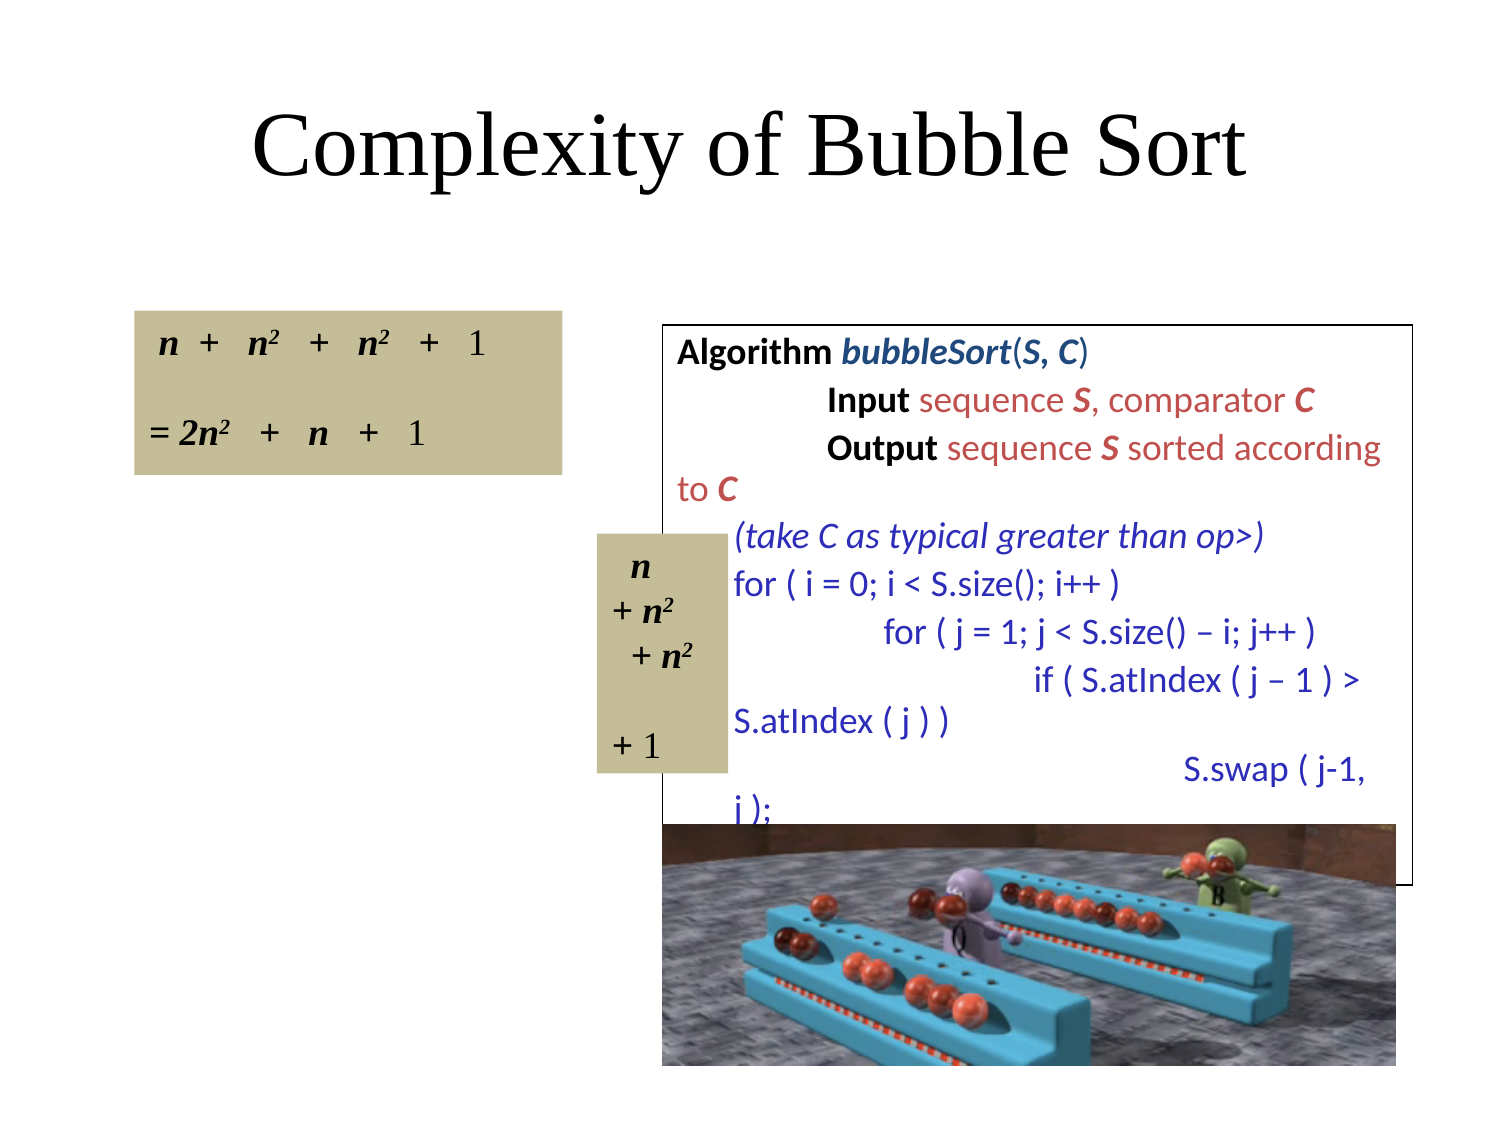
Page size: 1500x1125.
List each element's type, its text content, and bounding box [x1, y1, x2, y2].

title Complexity of Bubble Sort [75, 45, 1425, 233]
picture [662, 824, 1396, 1066]
text_box n + n2 + n2 + 1 [596, 533, 729, 774]
text_box n + n2 + n2 + 1 = 2n2 + n + 1 [134, 310, 563, 475]
text_box Algorithm bubbleSort(S, C) Input sequence S, comparator C Output sequence S sorted according to C (take C as typical greater than op>) for ( i = 0; i < S.size(); i++ ) for ( j = 1; j < S.size() – i; j++ ) if ( S.atIndex ( j – 1 ) > S.atIndex ( j ) ) S.swap ( j-1, j ); return(S) [662, 324, 1413, 886]
